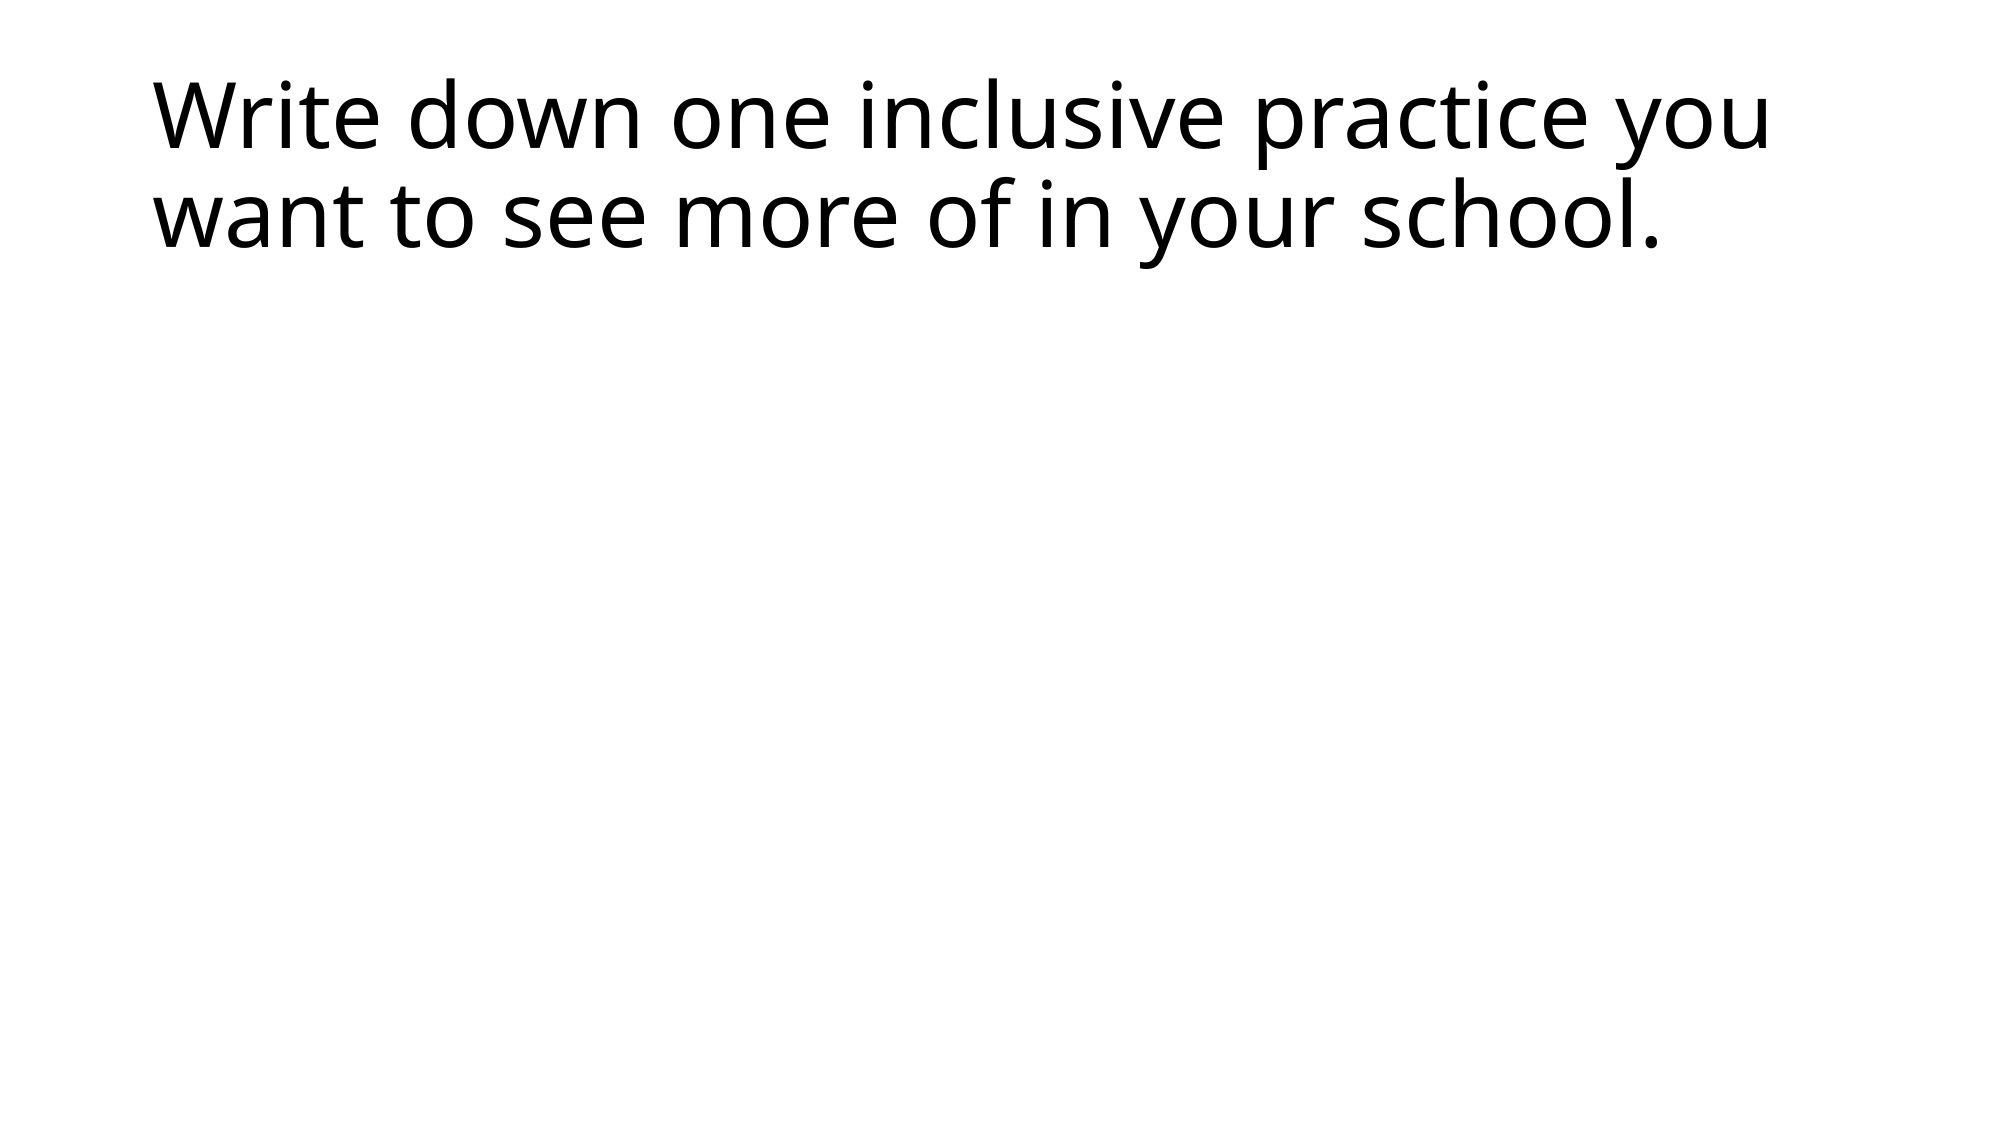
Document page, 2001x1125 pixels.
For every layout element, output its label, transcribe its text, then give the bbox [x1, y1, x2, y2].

title Write down one inclusive practice you want to see more of in your school. [137, 59, 1863, 278]
